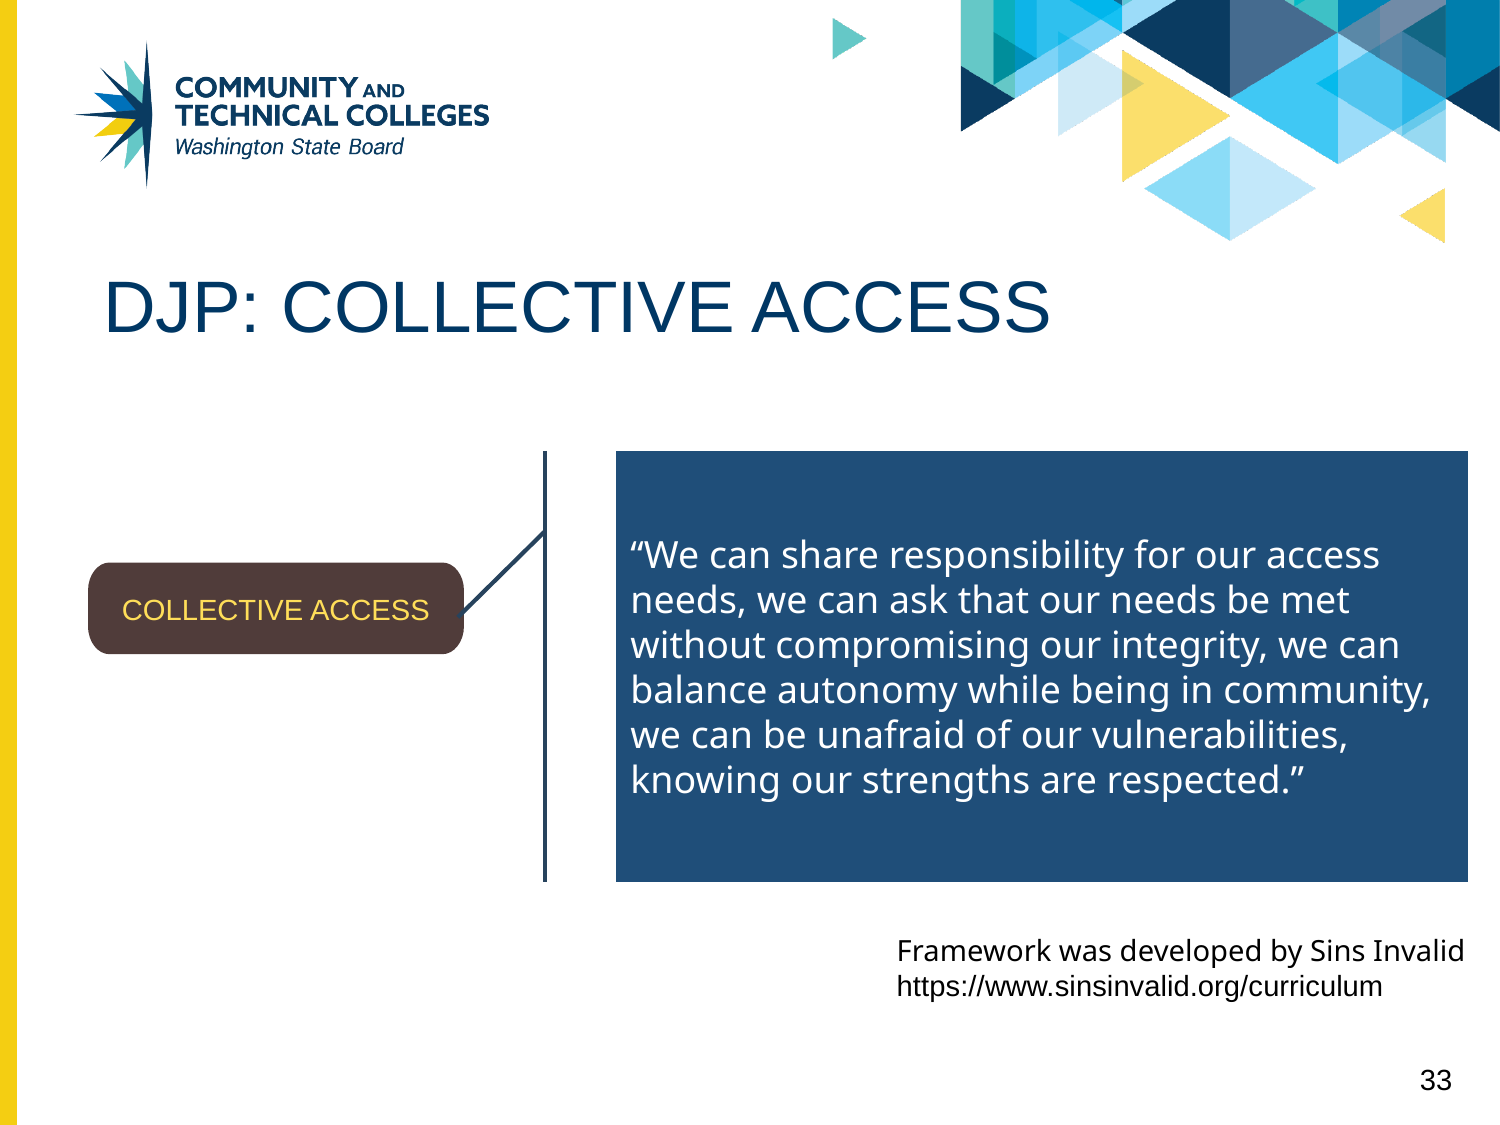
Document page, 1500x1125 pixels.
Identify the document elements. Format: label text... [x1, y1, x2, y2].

text_box COLLECTIVE ACCESS [88, 562, 464, 655]
text_box Framework was developed by Sins Invalid https://www.sinsinvalid.org/curriculum [881, 924, 1481, 1010]
title DJP: COLLECTIVE ACCESS [88, 254, 1456, 385]
slide_number 33 [1356, 1053, 1468, 1125]
text_box “We can share responsibility for our access needs, we can ask that our needs be met without compromising our integrity, we can balance autonomy while being in community, we can be unafraid of our vulnerabilities, knowing our strengths are respected.” [616, 451, 1468, 882]
picture [17, 25, 557, 228]
text_box “We can share responsibility for our access needs, we can ask that our needs be met without compromising our integrity, we can balance autonomy while being in community, we can be unafraid of our vulnerabilities, knowing our strengths are respected.” [456, 450, 547, 882]
picture [832, 0, 1500, 243]
